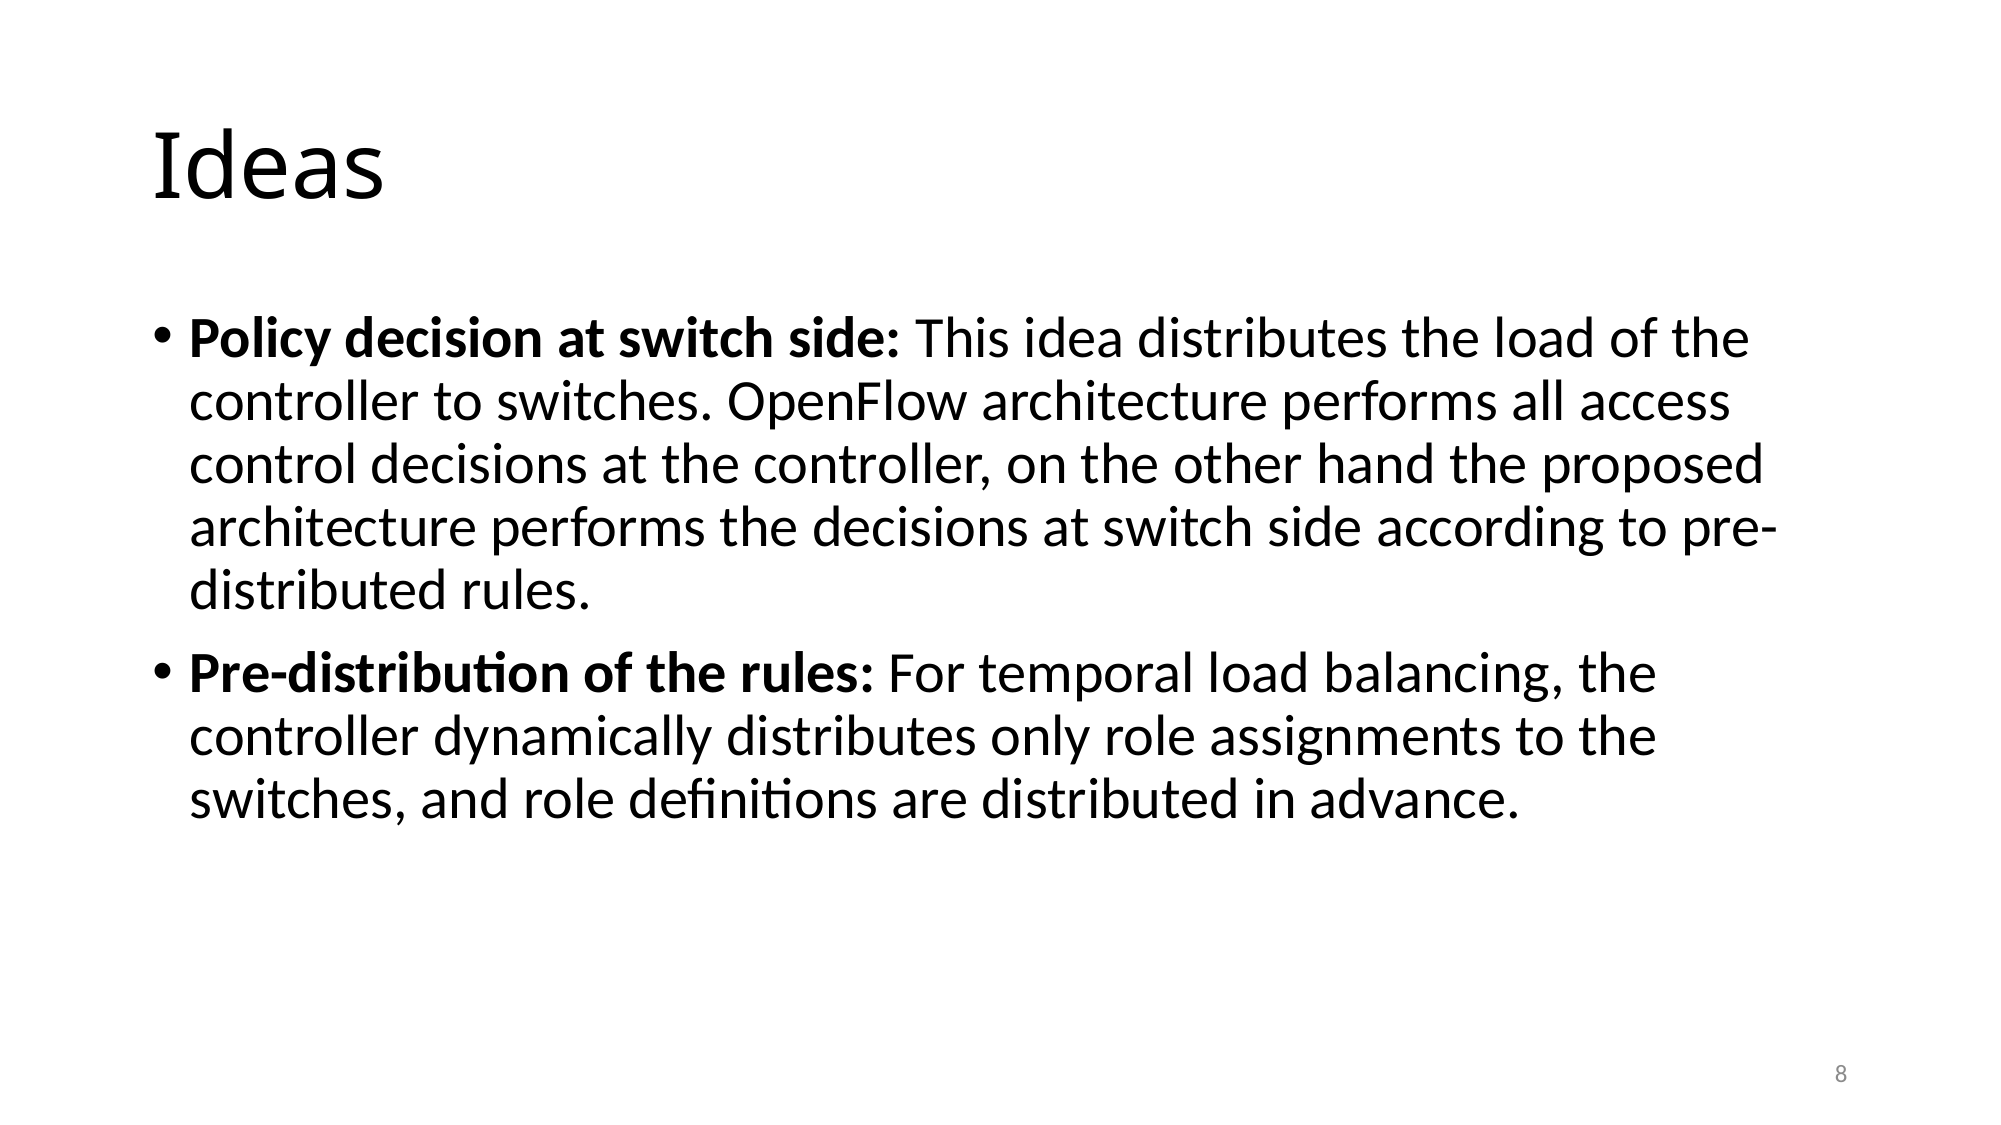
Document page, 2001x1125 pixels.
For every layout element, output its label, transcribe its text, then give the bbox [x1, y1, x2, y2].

title Ideas [137, 59, 1863, 278]
list Policy decision at switch side: This idea distributes the load of the controller to switches. OpenFlow architecture performs all access control decisions at the controller, on the other hand the proposed architecture performs the decisions at switch side according to pre-distributed rules. Pre-distribution of the rules: For temporal load balancing, the controller dynamically distributes only role assignments to the switches, and role definitions are distributed in advance. [137, 299, 1863, 1014]
slide_number 8 [1412, 1042, 1863, 1103]
